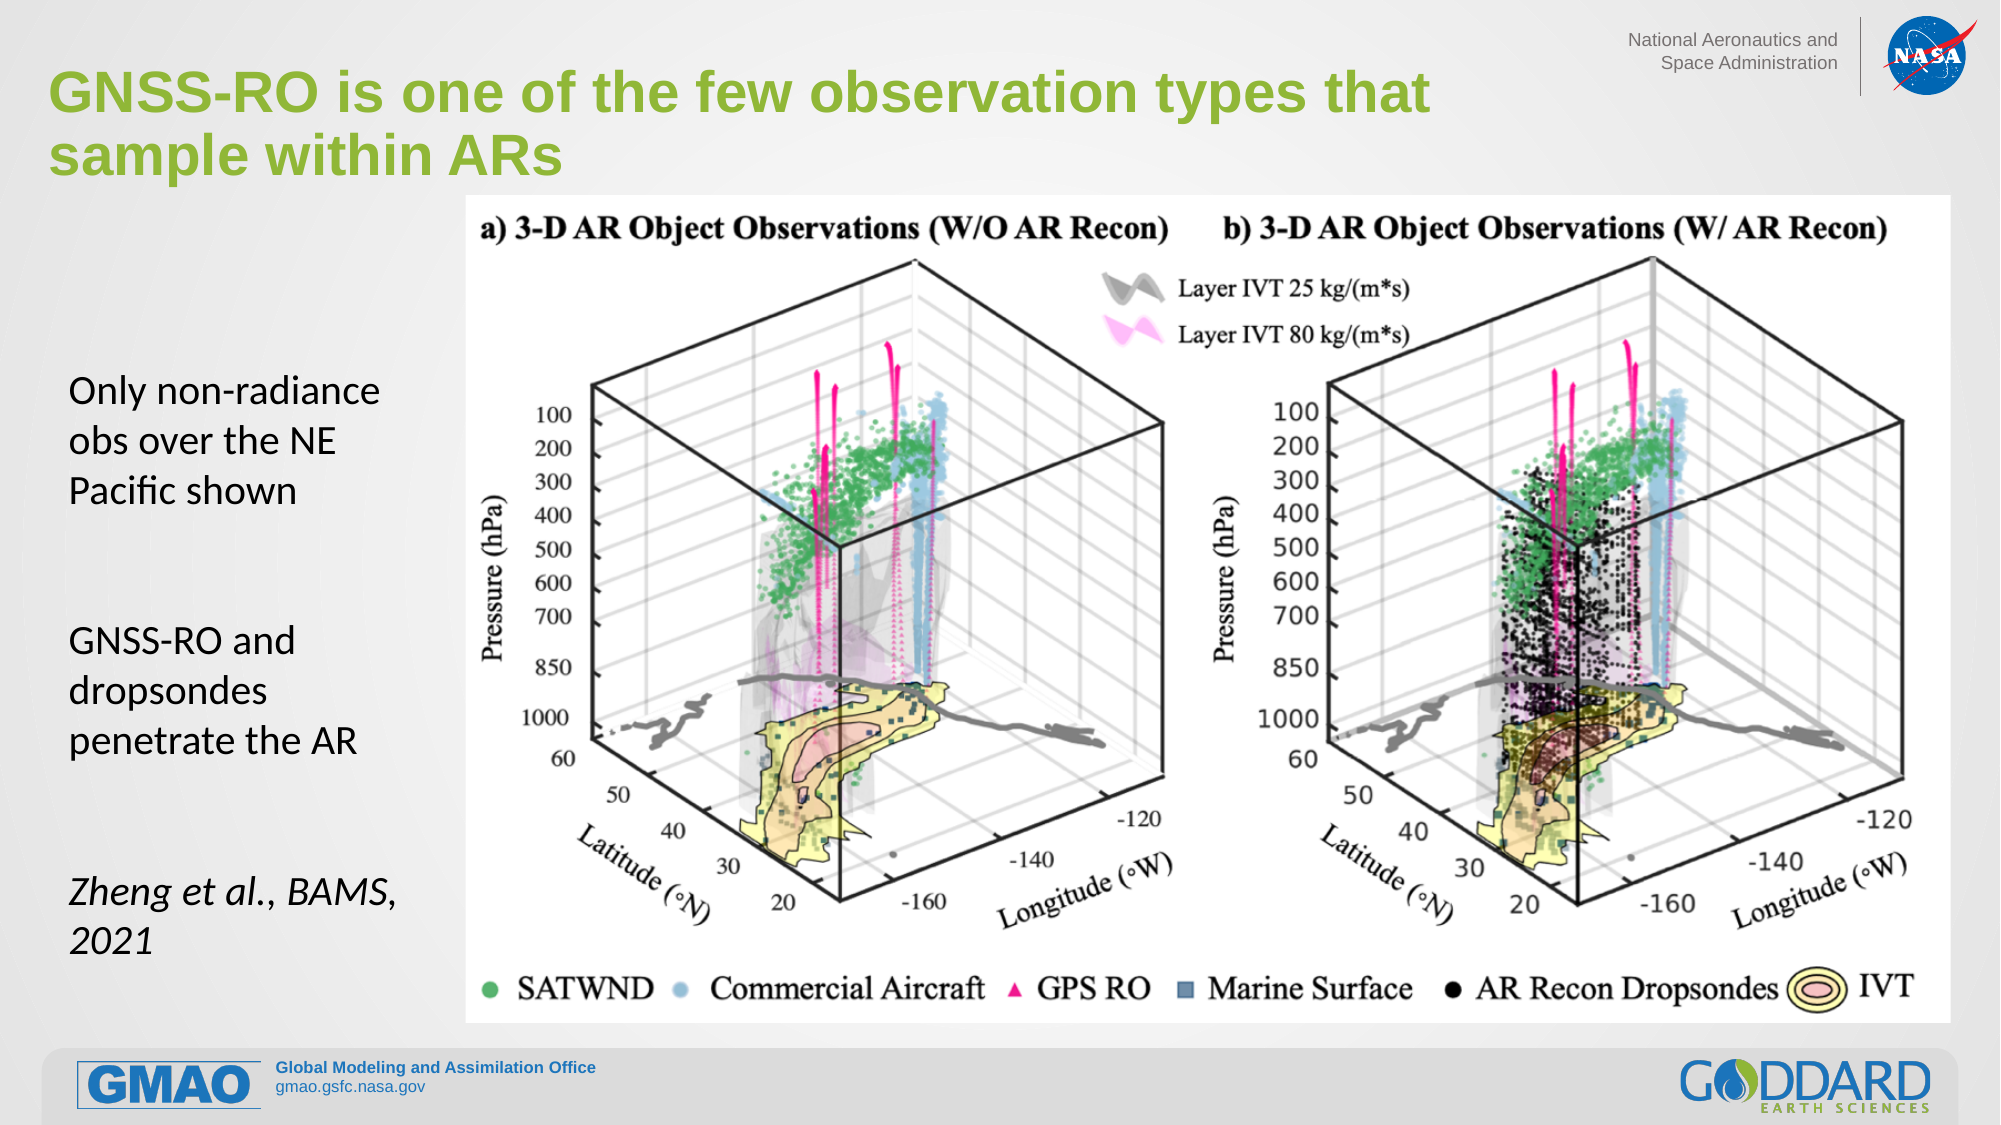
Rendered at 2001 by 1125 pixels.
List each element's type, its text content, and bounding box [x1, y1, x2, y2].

text_box Only non-radiance obs over the NE Pacific shown GNSS-RO and dropsondes penetrate the AR Zheng et al., BAMS, 2021 [48, 353, 439, 974]
picture [465, 195, 1951, 1023]
title GNSS-RO is one of the few observation types that sample within ARs [48, 30, 1559, 221]
